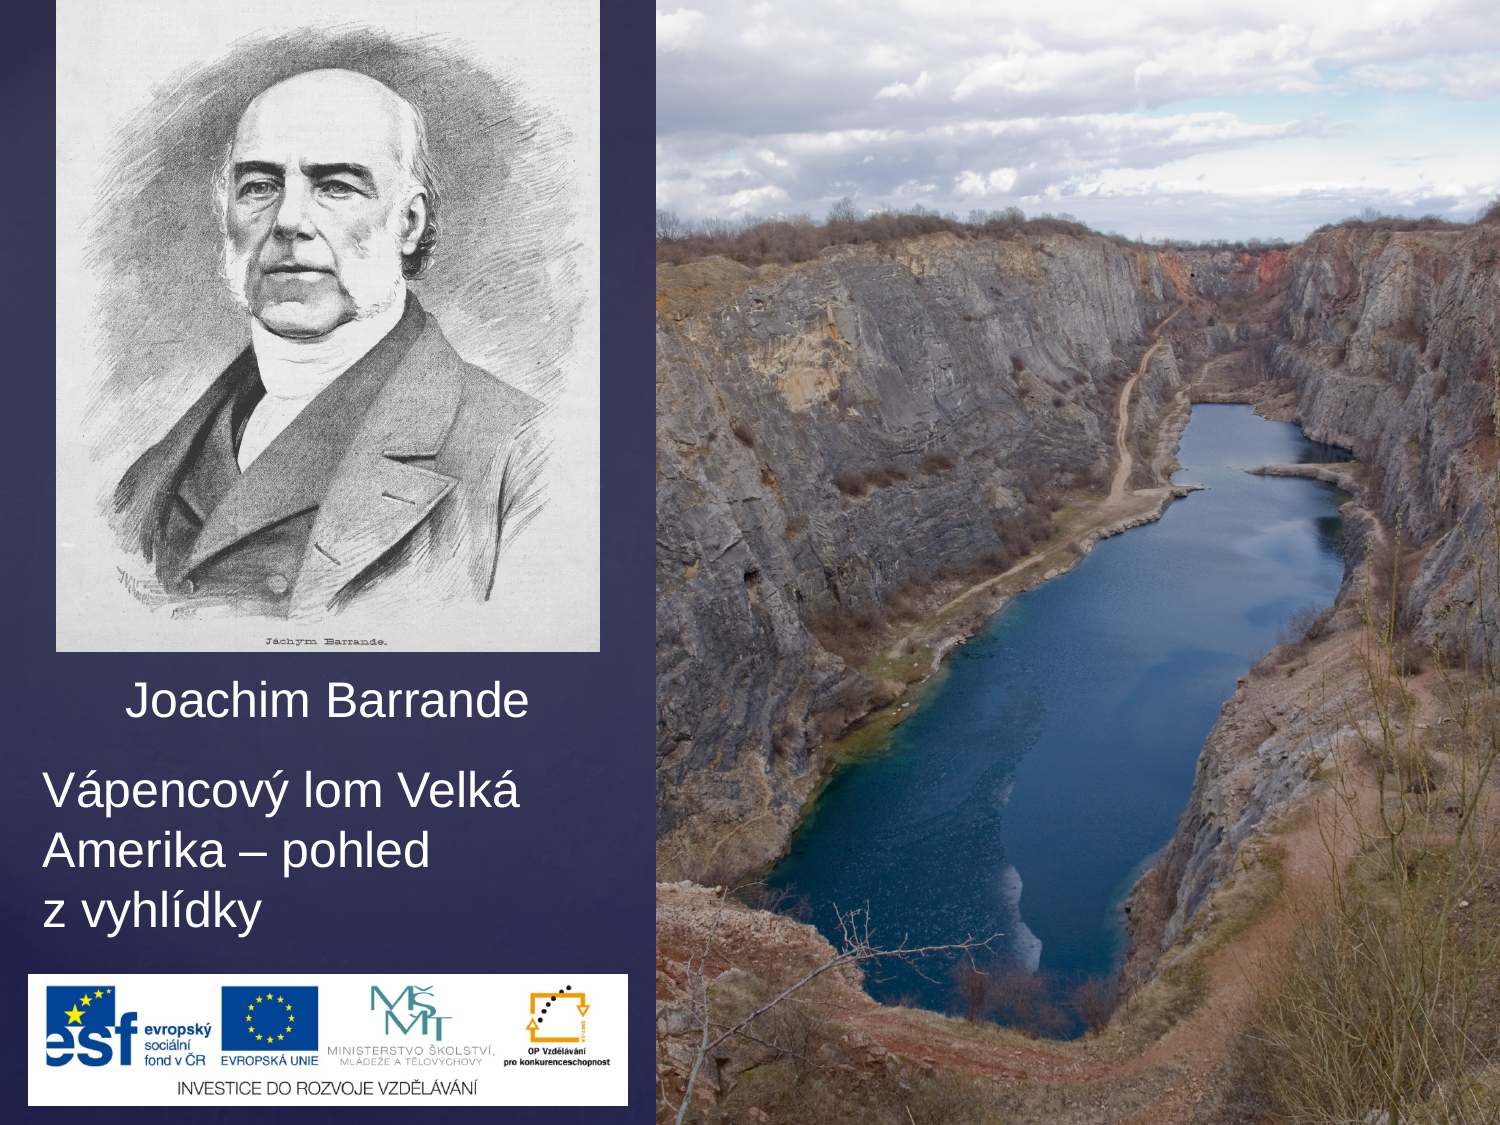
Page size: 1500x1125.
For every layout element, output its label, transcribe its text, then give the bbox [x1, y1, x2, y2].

picture [55, 0, 601, 653]
text_box Joachim Barrande [84, 668, 572, 735]
picture [655, 0, 1500, 1125]
picture [27, 974, 629, 1107]
text_box Vápencový lom Velká Amerika – pohled z vyhlídky [27, 749, 628, 945]
